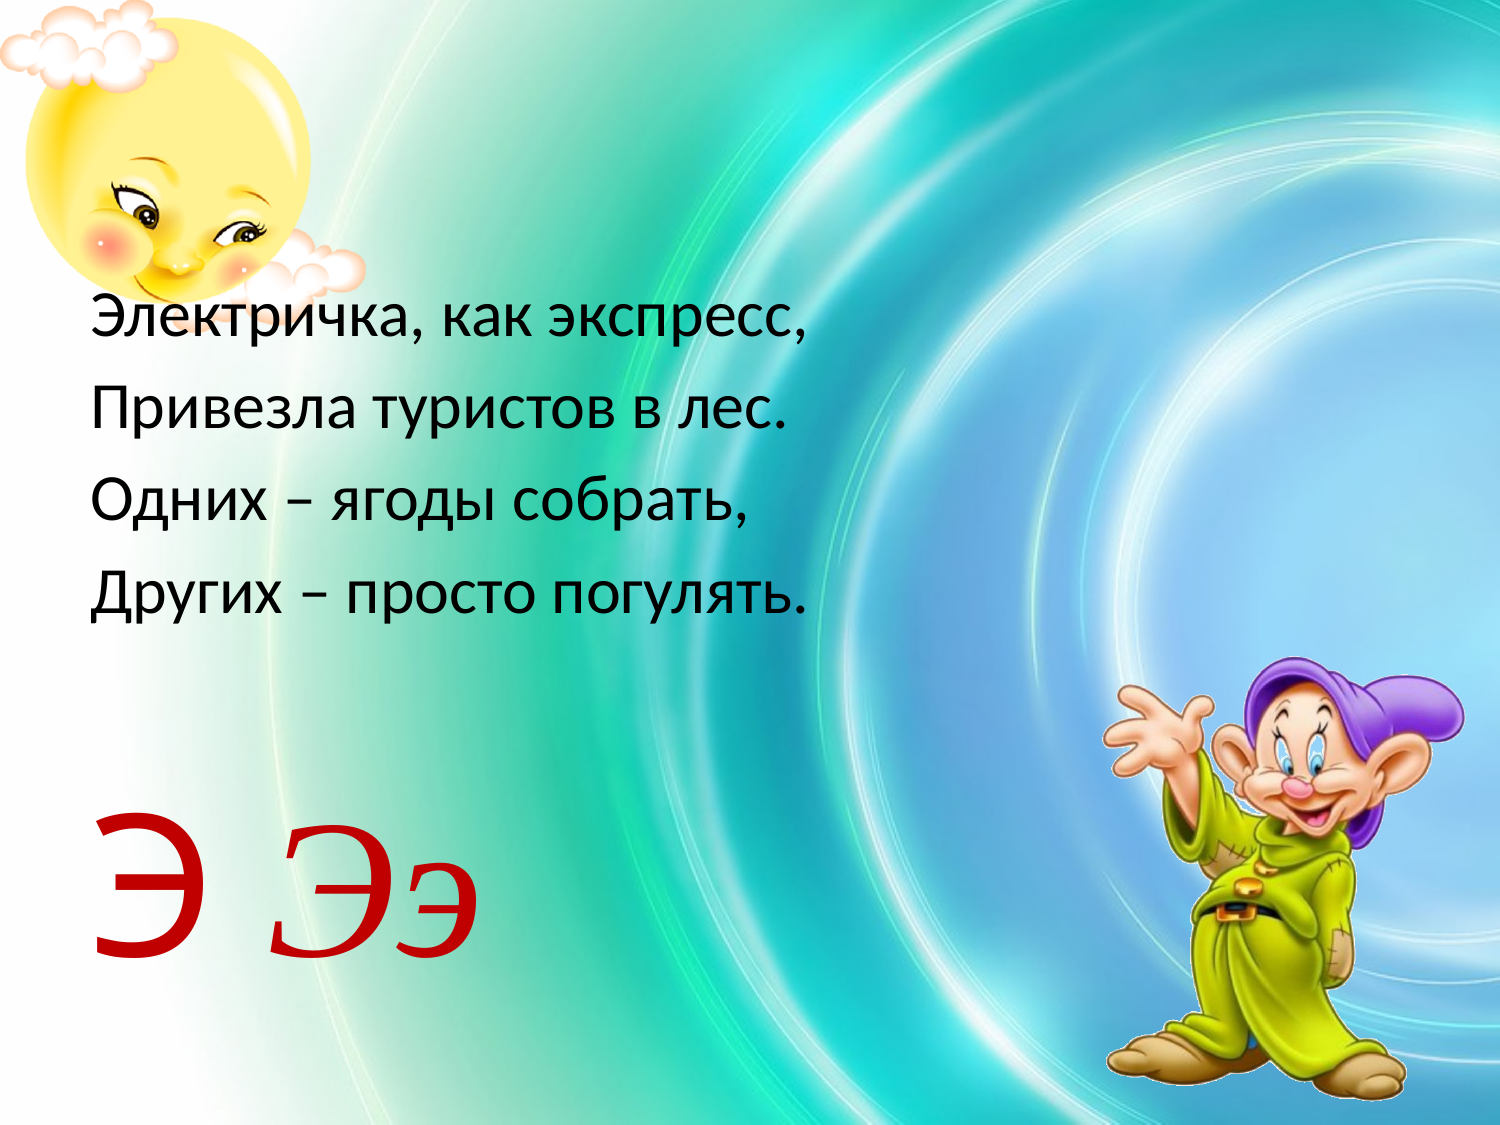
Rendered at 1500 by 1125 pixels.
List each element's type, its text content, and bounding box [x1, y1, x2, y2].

picture [0, 0, 1500, 1125]
list Электричка, как экспресс, Привезла туристов в лес. Одних – ягоды собрать, Других – просто погулять. Э Ээ [75, 262, 1425, 1005]
